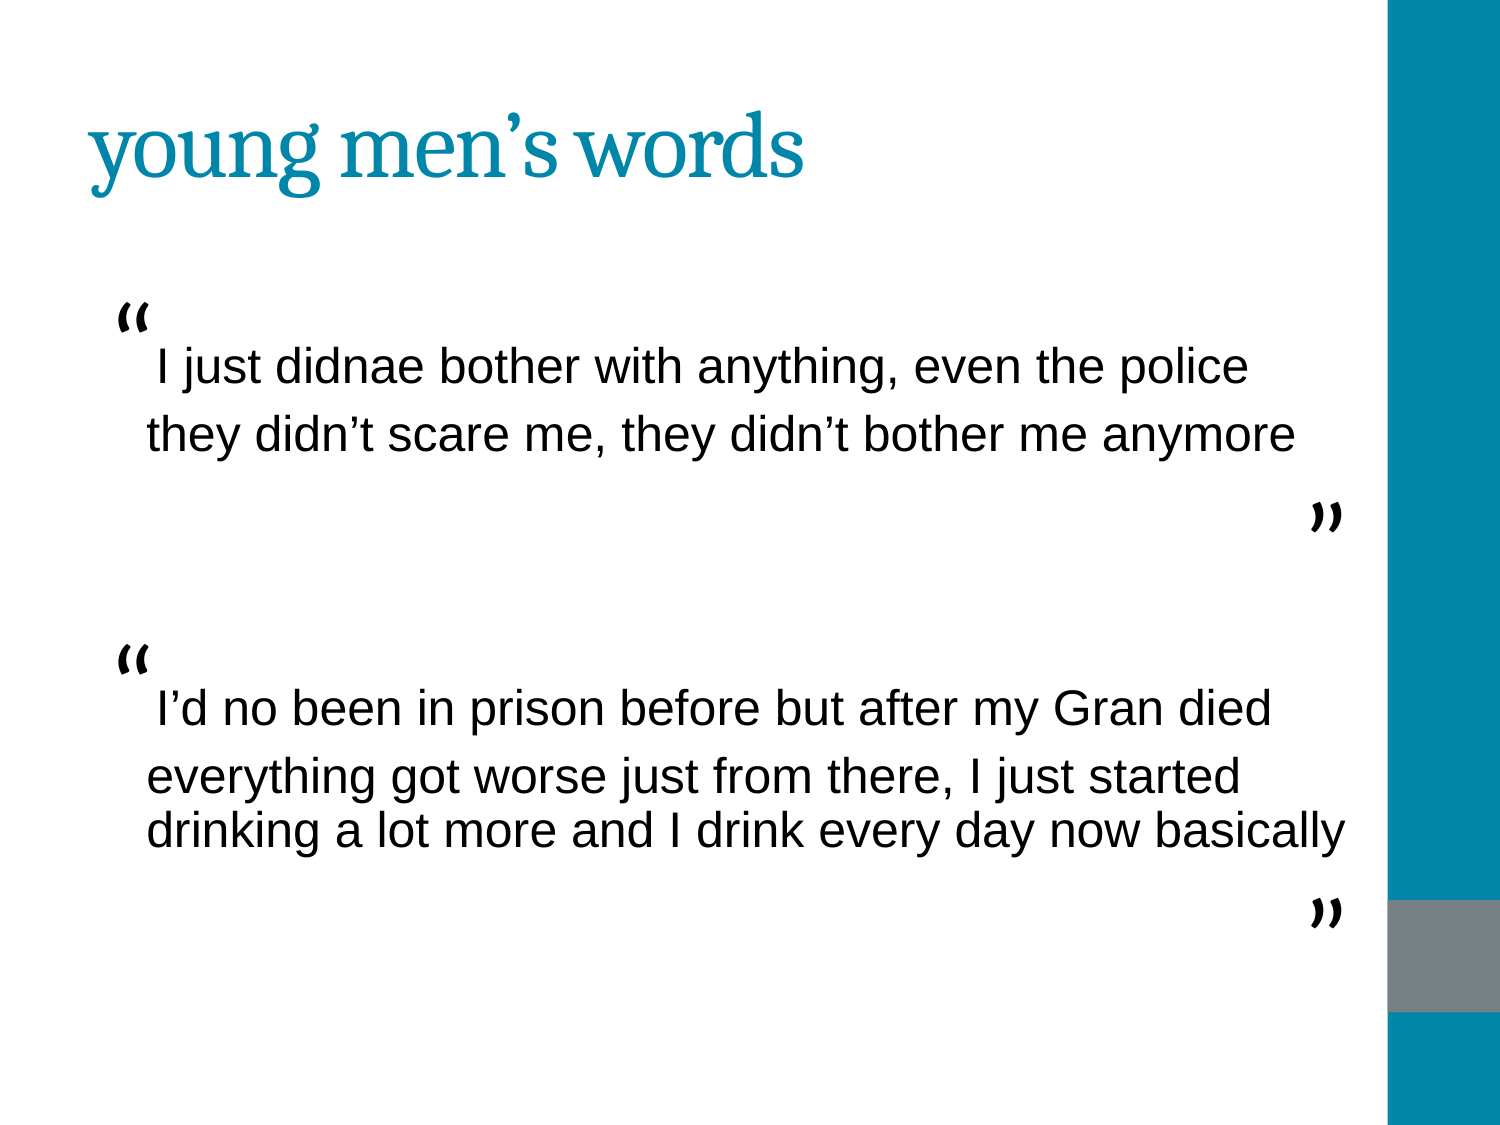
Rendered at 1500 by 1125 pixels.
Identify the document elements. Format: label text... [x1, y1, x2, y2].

title young men’s words [75, 45, 1325, 233]
list “I just didnae bother with anything, even the police they didn’t scare me, they didn’t bother me anymore ” “I’d no been in prison before but after my Gran died everything got worse just from there, I just started drinking a lot more and I drink every day now basically ” [75, 278, 1365, 1083]
